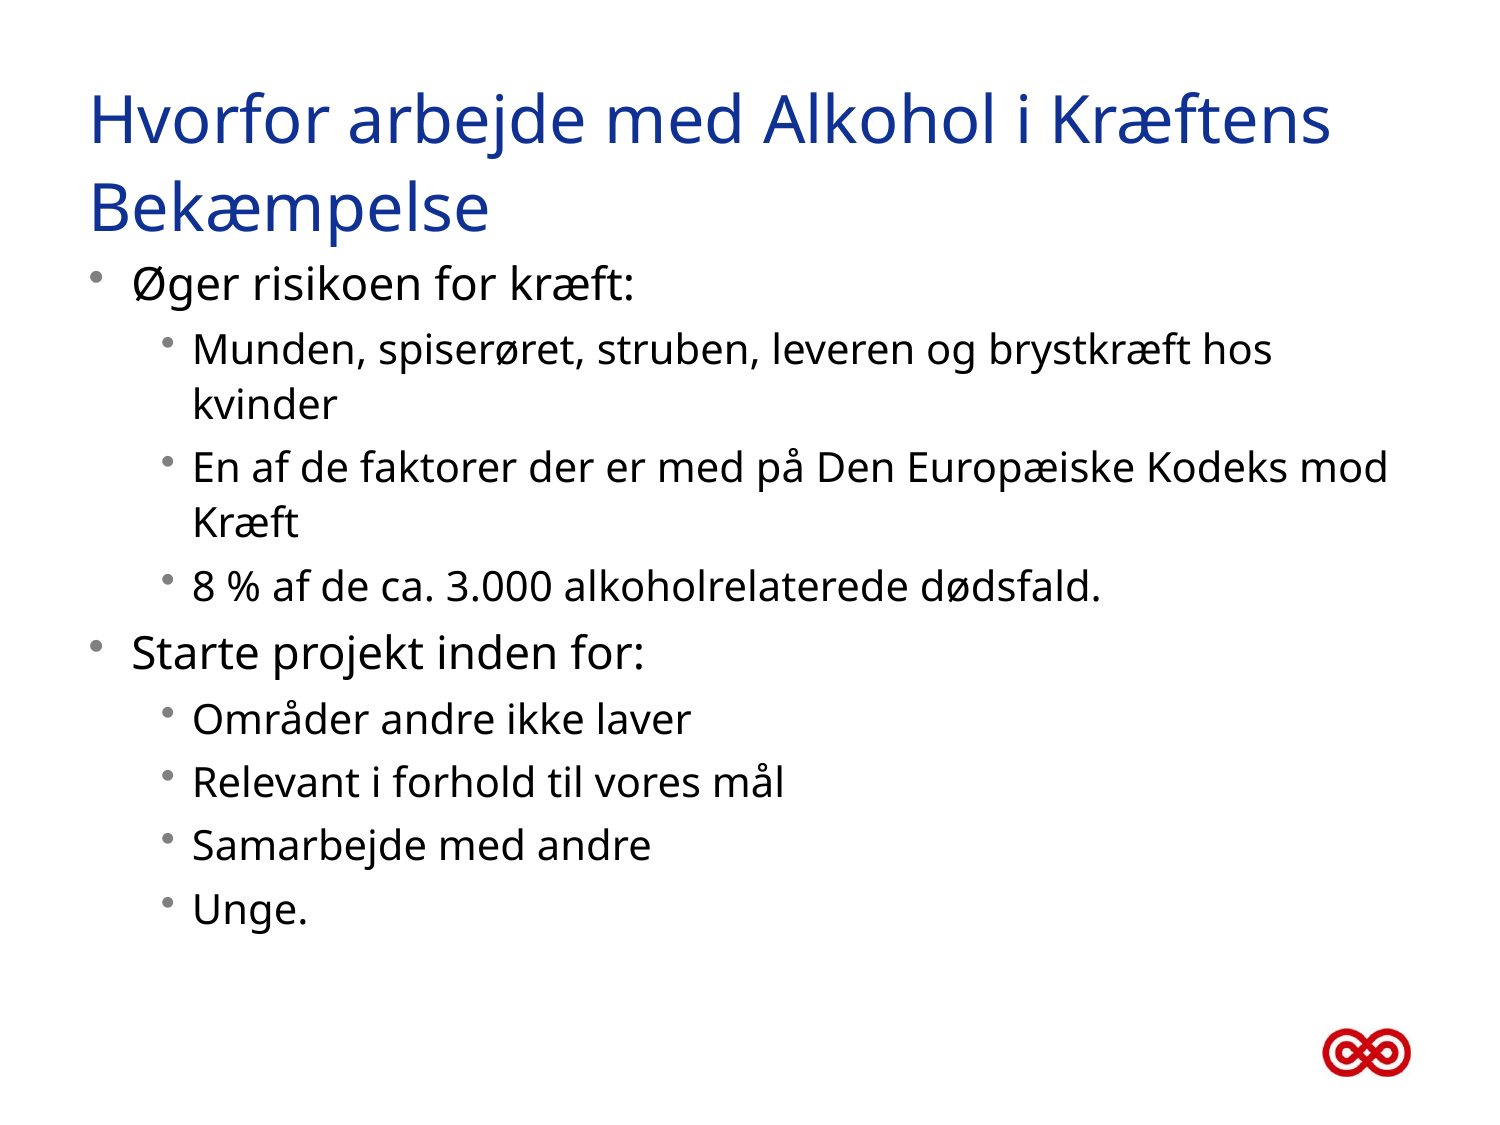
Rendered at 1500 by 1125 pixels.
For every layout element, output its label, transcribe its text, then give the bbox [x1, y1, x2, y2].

title Hvorfor arbejde med Alkohol i Kræftens Bekæmpelse [88, 69, 1412, 214]
picture [1322, 1028, 1411, 1077]
list Øger risikoen for kræft: Munden, spiserøret, struben, leveren og brystkræft hos kvinder En af de faktorer der er med på Den Europæiske Kodeks mod Kræft 8 % af de ca. 3.000 alkoholrelaterede dødsfald. Starte projekt inden for: Områder andre ikke laver Relevant i forhold til vores mål Samarbejde med andre Unge. [88, 248, 1412, 983]
